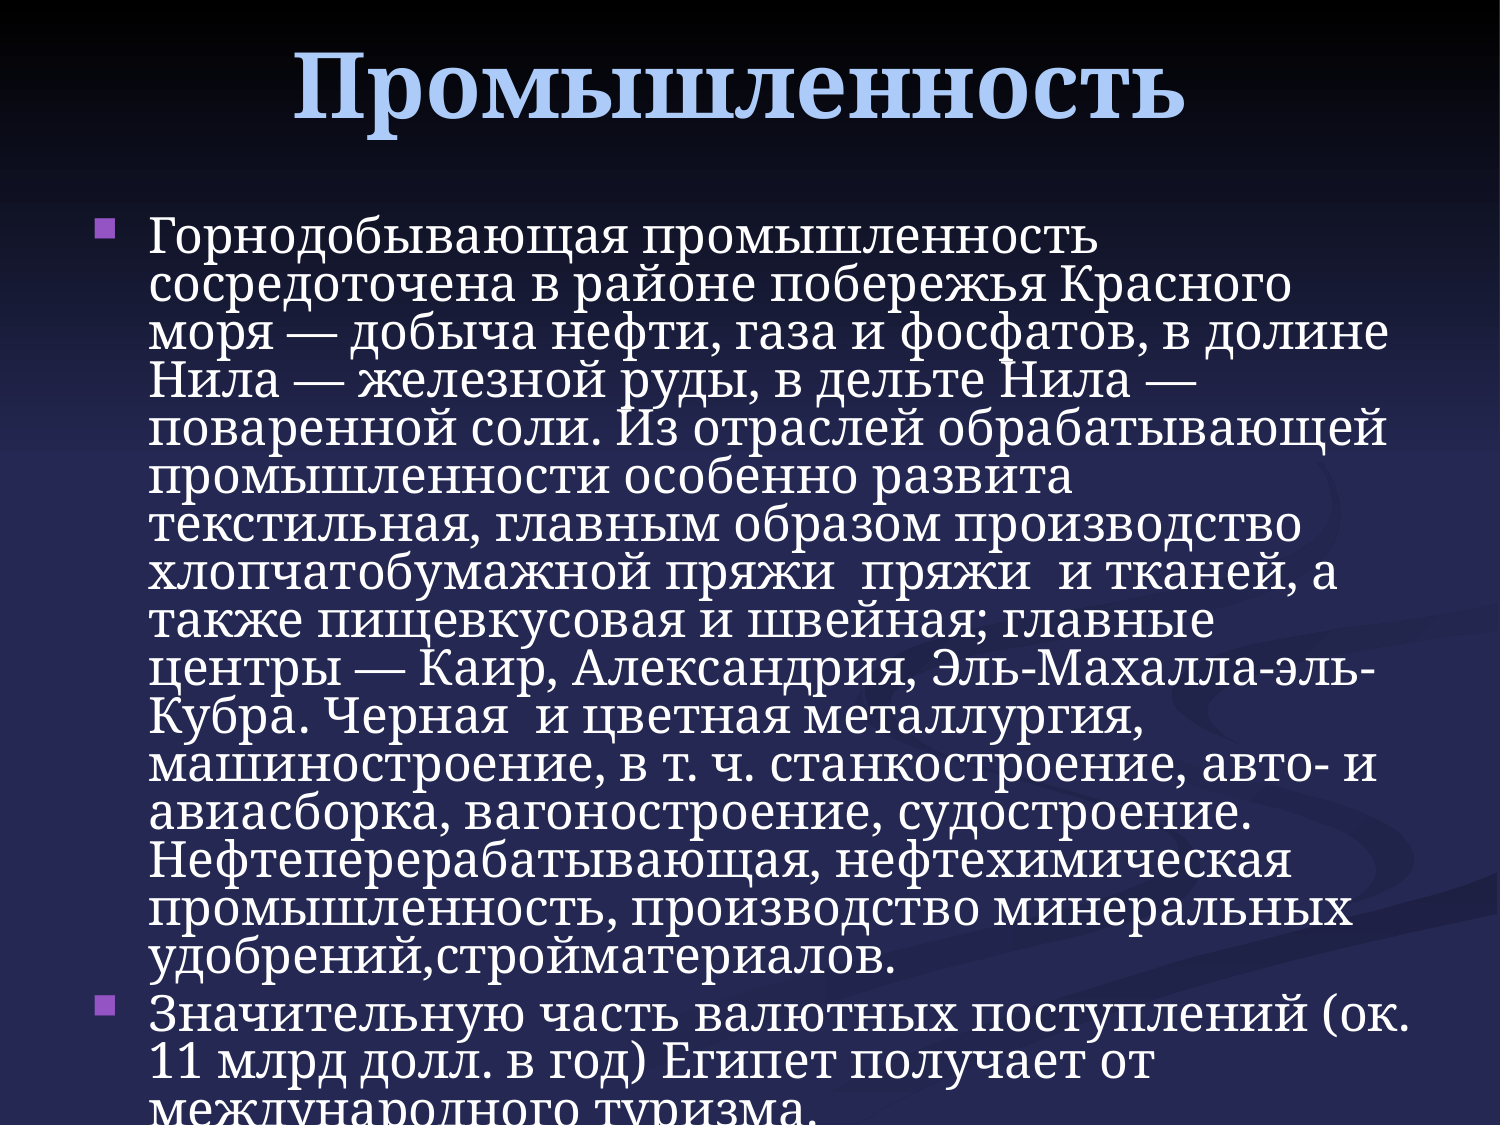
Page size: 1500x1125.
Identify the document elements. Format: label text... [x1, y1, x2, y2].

title Промышленность [76, 0, 1427, 164]
list Горнодобывающая промышленность сосредоточена в районе побережья Красного моря — добыча нефти, газа и фосфатов, в долине Нила — железной руды, в дельте Нила — поваренной соли. Из отраслей обрабатывающей промышленности особенно развита текстильная, главным образом производство хлопчатобумажной пряжи пряжи и тканей, а также пищевкусовая и швейная; главные центры — Каир, Александрия, Эль-Махалла-эль-Кубра. Черная и цветная металлургия, машиностроение, в т. ч. станкостроение, авто- и авиасборка, вагоностроение, судостроение. Нефтеперерабатывающая, нефтехимическая промышленность, производство минеральных удобрений,стройматериалов. Значительную часть валютных поступлений (ок. 11 млрд долл. в год) Египет получает от международного туризма. Денежная единица — египетский фунт (гинея). [76, 208, 1427, 1071]
